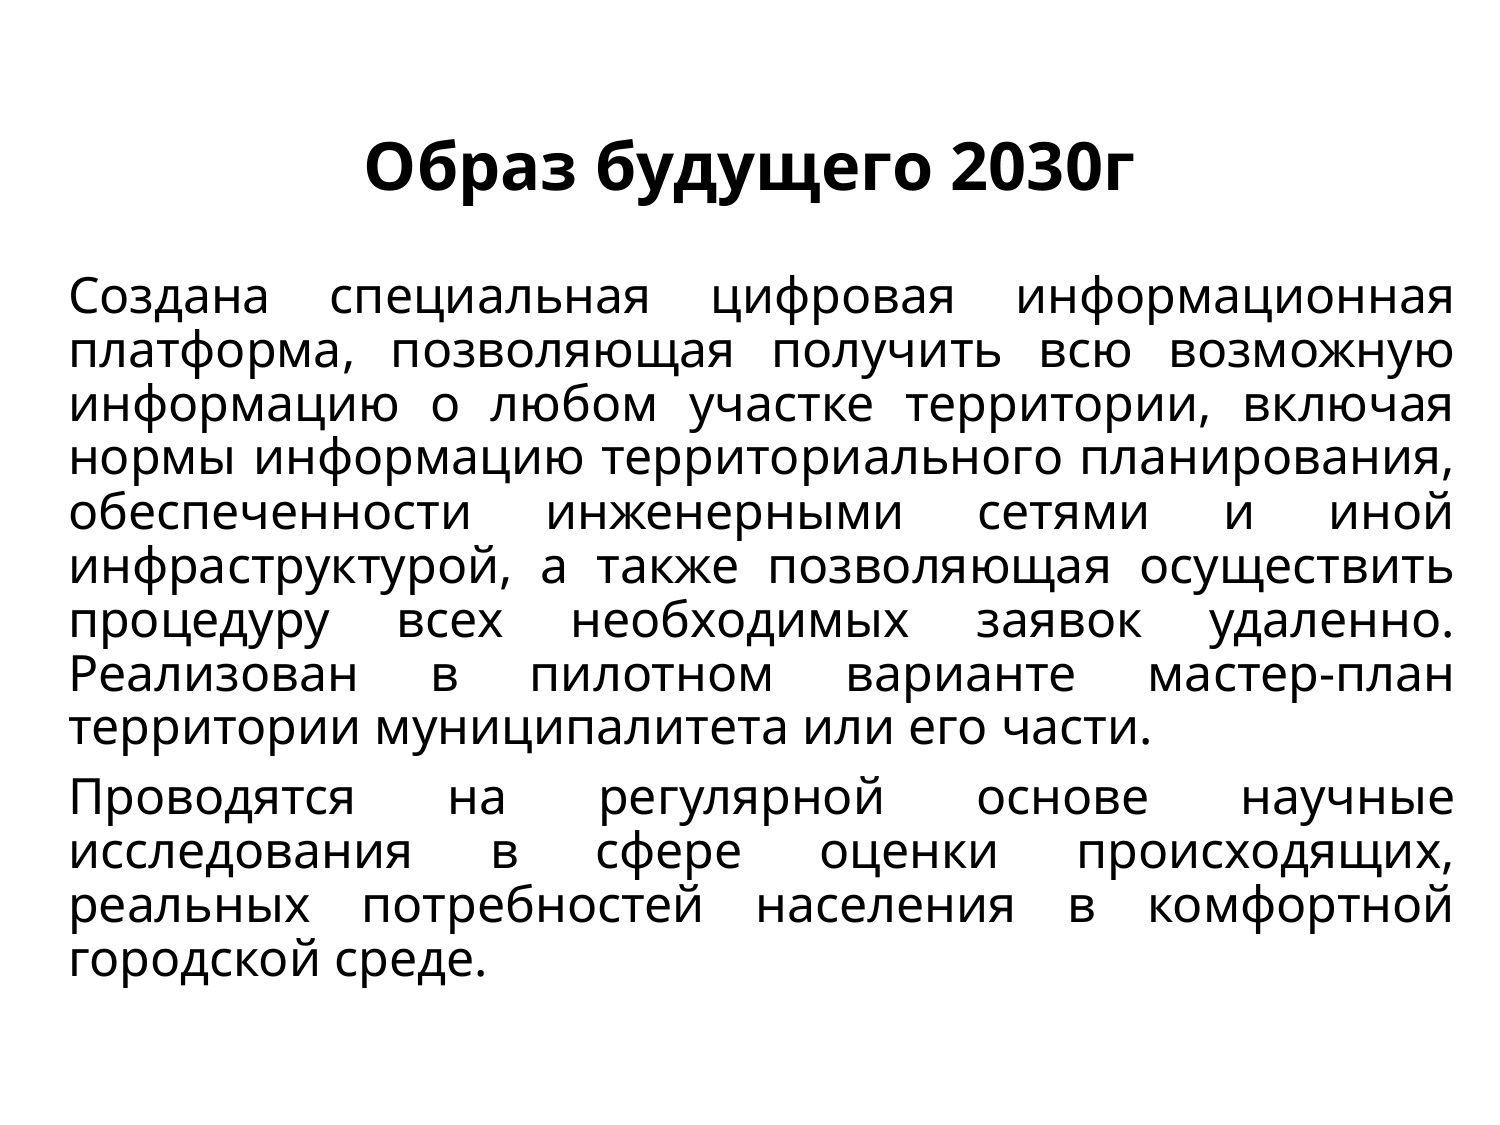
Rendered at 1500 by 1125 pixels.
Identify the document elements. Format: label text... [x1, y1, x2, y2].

title Образ будущего 2030г [103, 59, 1397, 262]
list Создана специальная цифровая информационная платформа, позволяющая получить всю возможную информацию о любом участке территории, включая нормы информацию территориального планирования, обеспеченности инженерными сетями и иной инфраструктурой, а также позволяющая осуществить процедуру всех необходимых заявок удаленно. Реализован в пилотном варианте мастер-план территории муниципалитета или его части. Проводятся на регулярной основе научные исследования в сфере оценки происходящих, реальных потребностей населения в комфортной городской среде. [53, 262, 1471, 1094]
